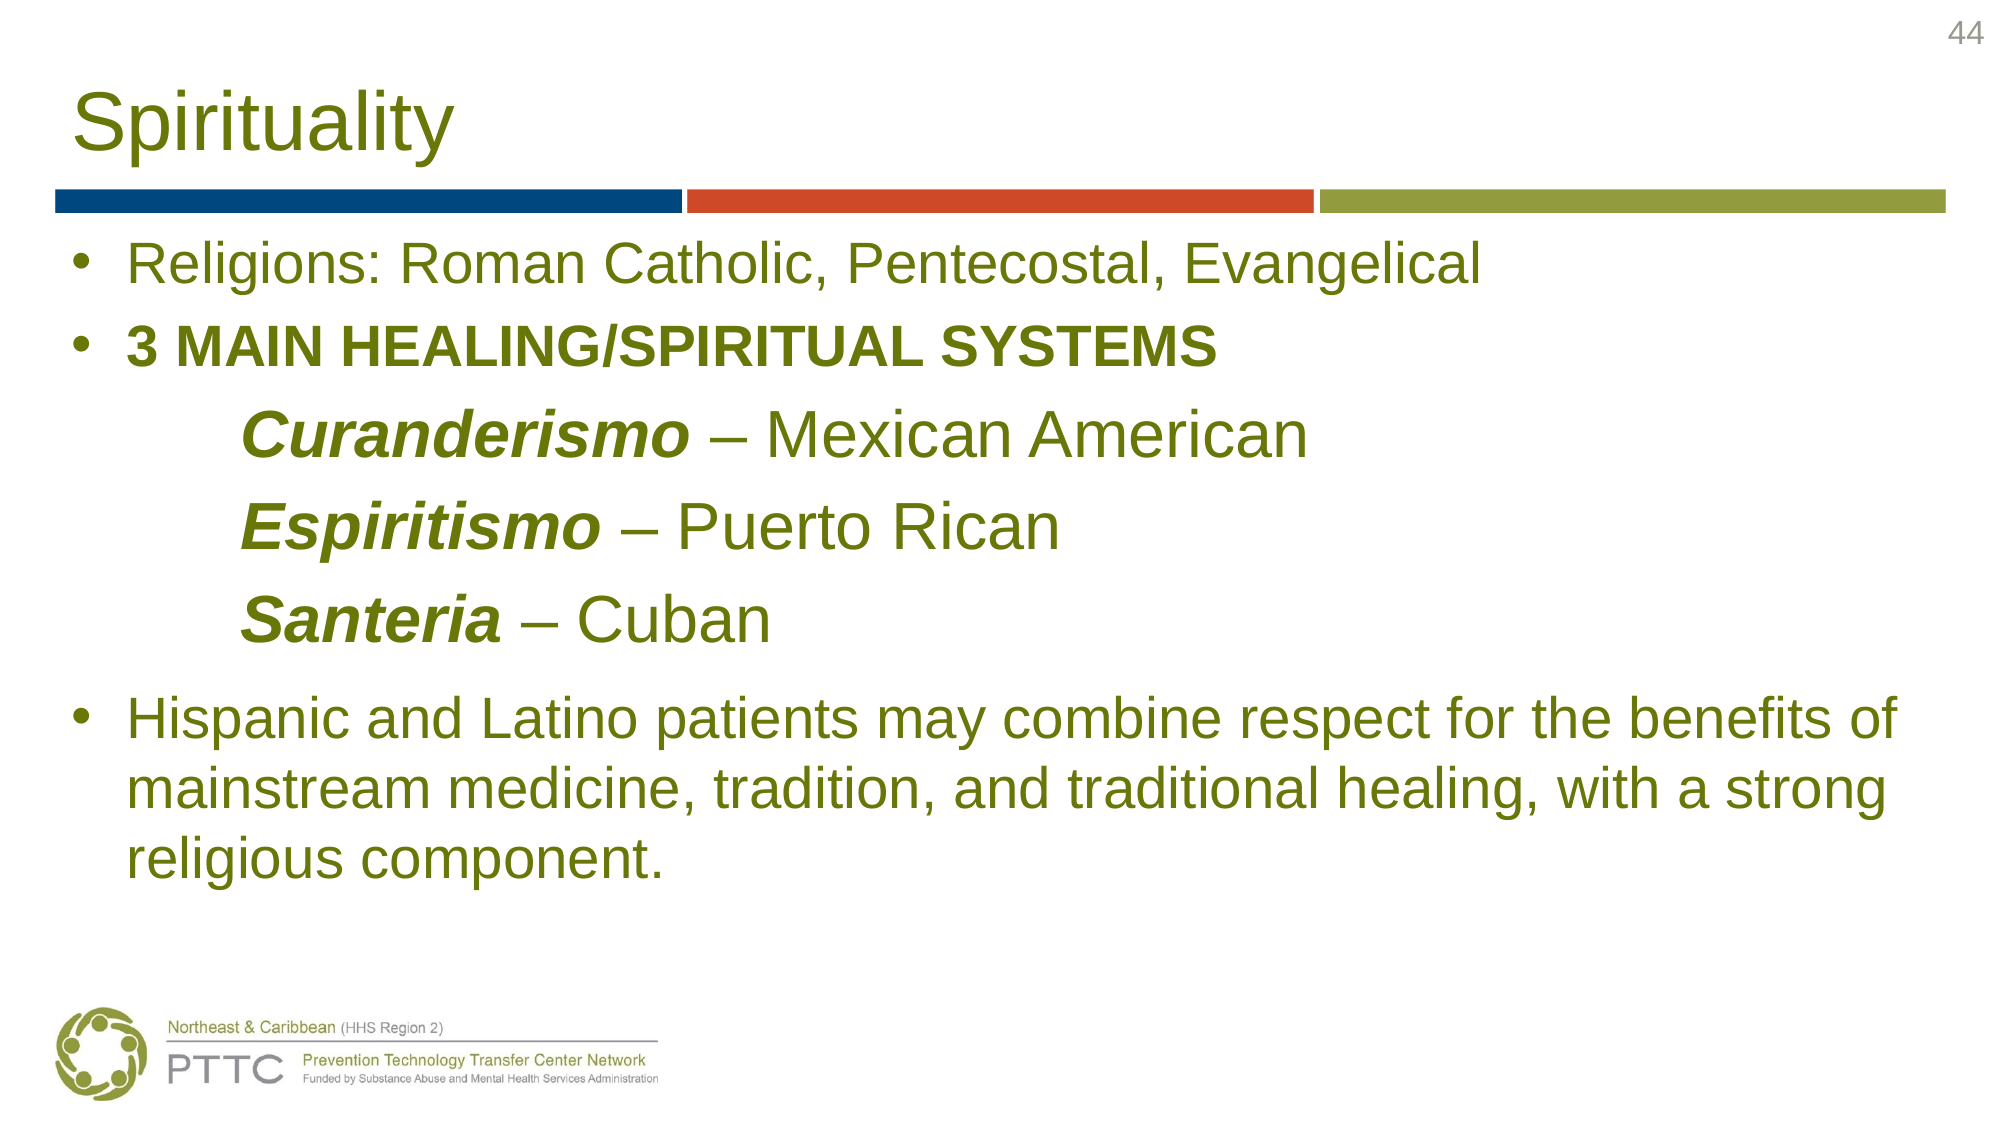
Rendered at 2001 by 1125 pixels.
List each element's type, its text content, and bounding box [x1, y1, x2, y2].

list Religions: Roman Catholic, Pentecostal, Evangelical 3 MAIN HEALING/SPIRITUAL SYSTEMS Curanderismo – Mexican American Espiritismo – Puerto Rican Santeria – Cuban Hispanic and Latino patients may combine respect for the benefits of mainstream medicine, tradition, and traditional healing, with a strong religious component. [55, 218, 1946, 1014]
slide_number 44 [1550, 1, 2000, 62]
title Spirituality [55, 46, 1912, 201]
picture [55, 1014, 658, 1101]
picture [55, 189, 1946, 213]
